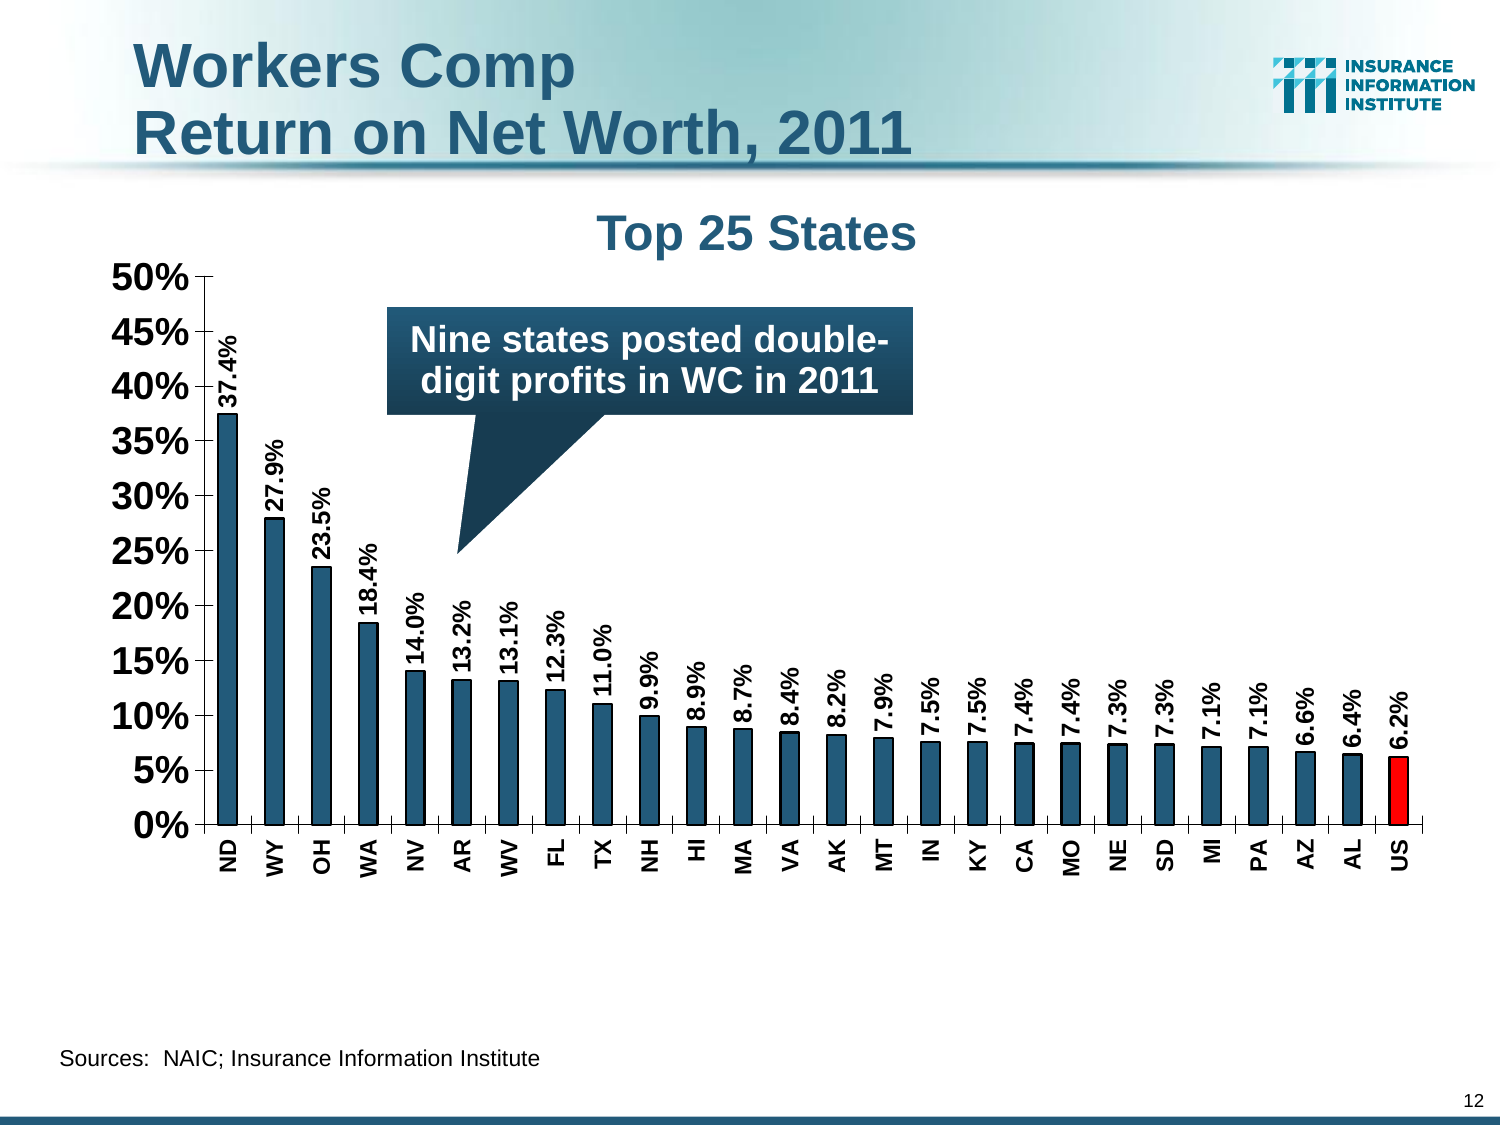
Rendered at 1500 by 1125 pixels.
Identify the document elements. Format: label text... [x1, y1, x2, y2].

picture [0, 0, 1500, 189]
text_box Sources: NAIC; Insurance Information Institute [44, 1043, 630, 1097]
chart [8, 204, 1492, 963]
slide_number 12 [1410, 1091, 1485, 1112]
title Workers Comp Return on Net Worth, 2011 [118, 30, 963, 176]
